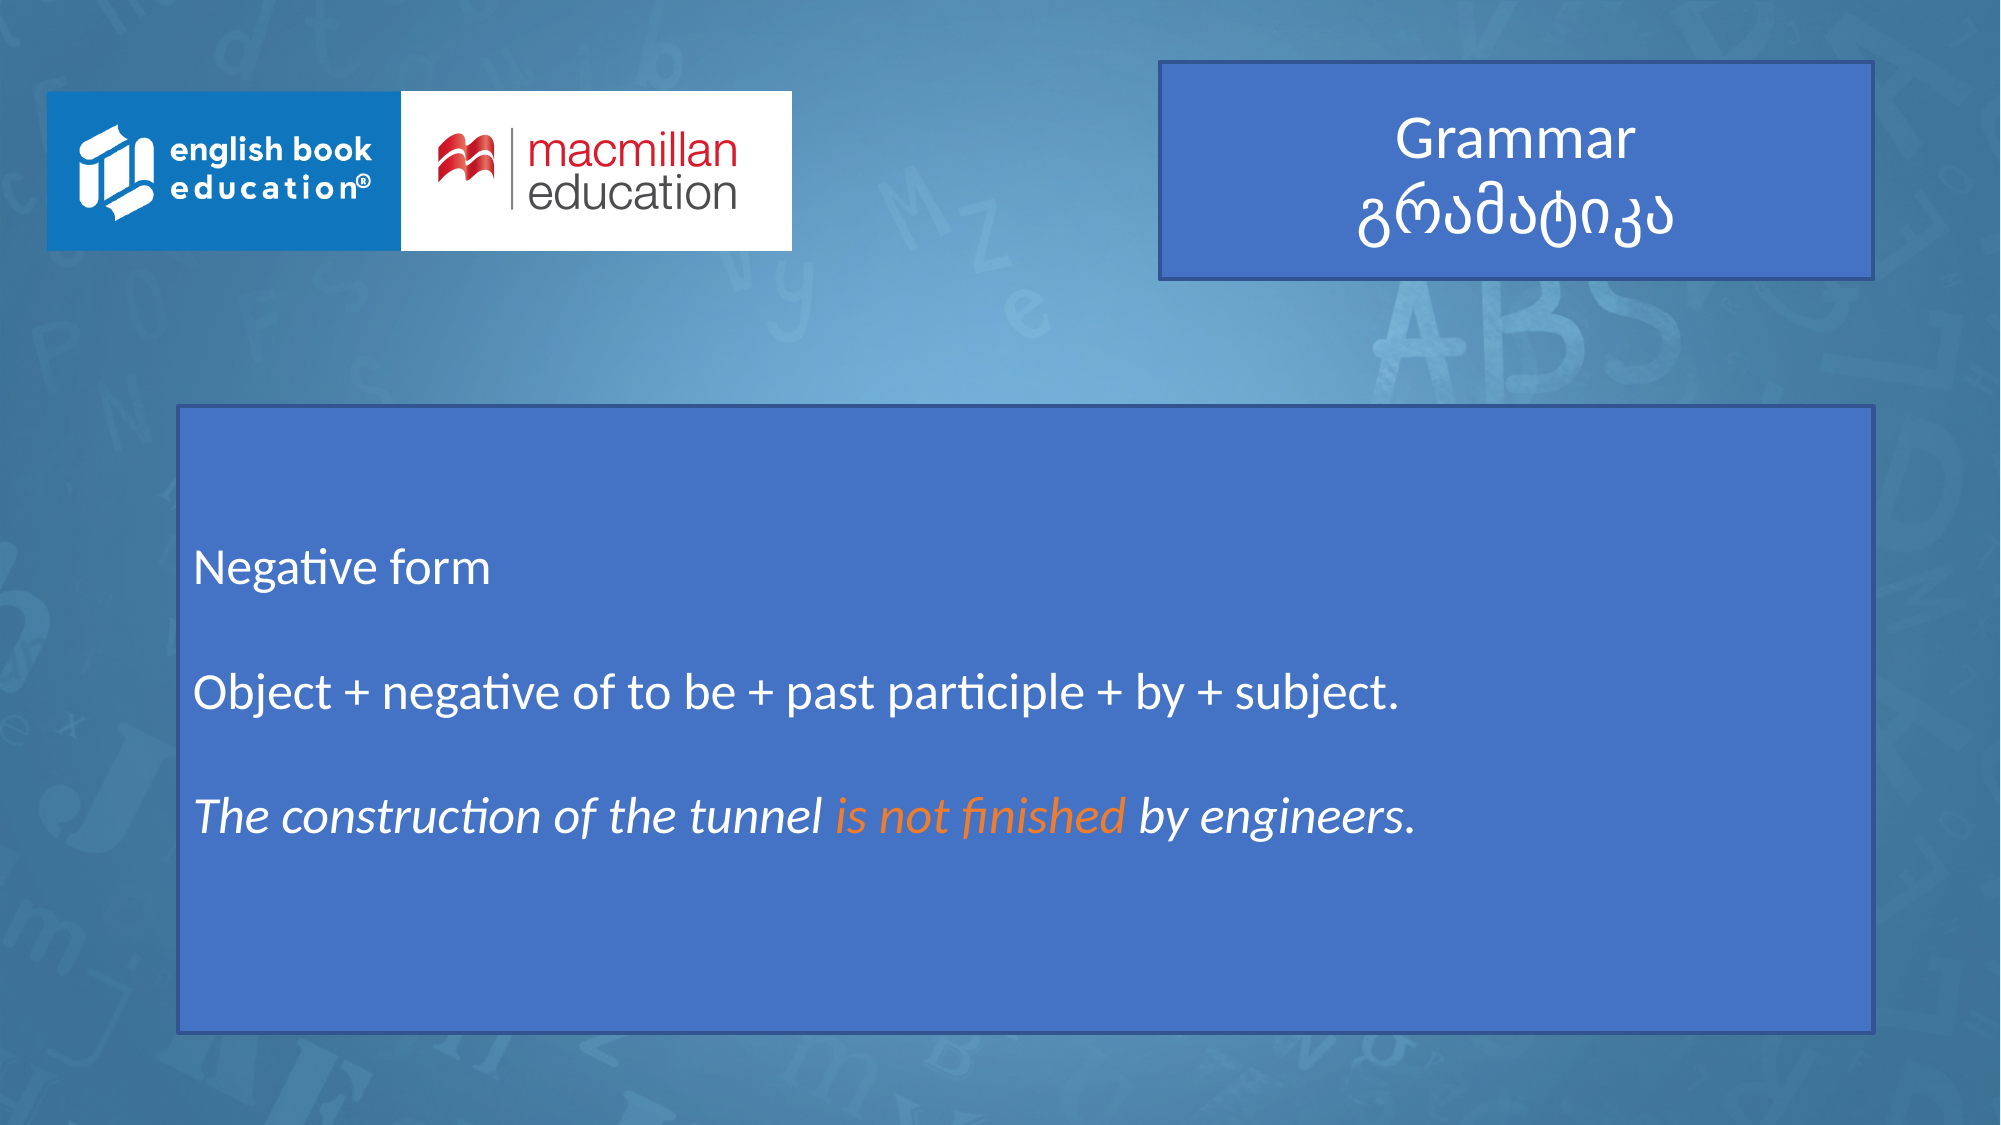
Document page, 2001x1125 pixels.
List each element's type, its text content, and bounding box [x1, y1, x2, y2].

text_box Negative form Object + negative of to be + past participle + by + subject. The construction of the tunnel is not finished by engineers. [176, 404, 1876, 1035]
text_box Grammar გრამატიკა [1158, 60, 1875, 281]
picture [0, 0, 2001, 1125]
